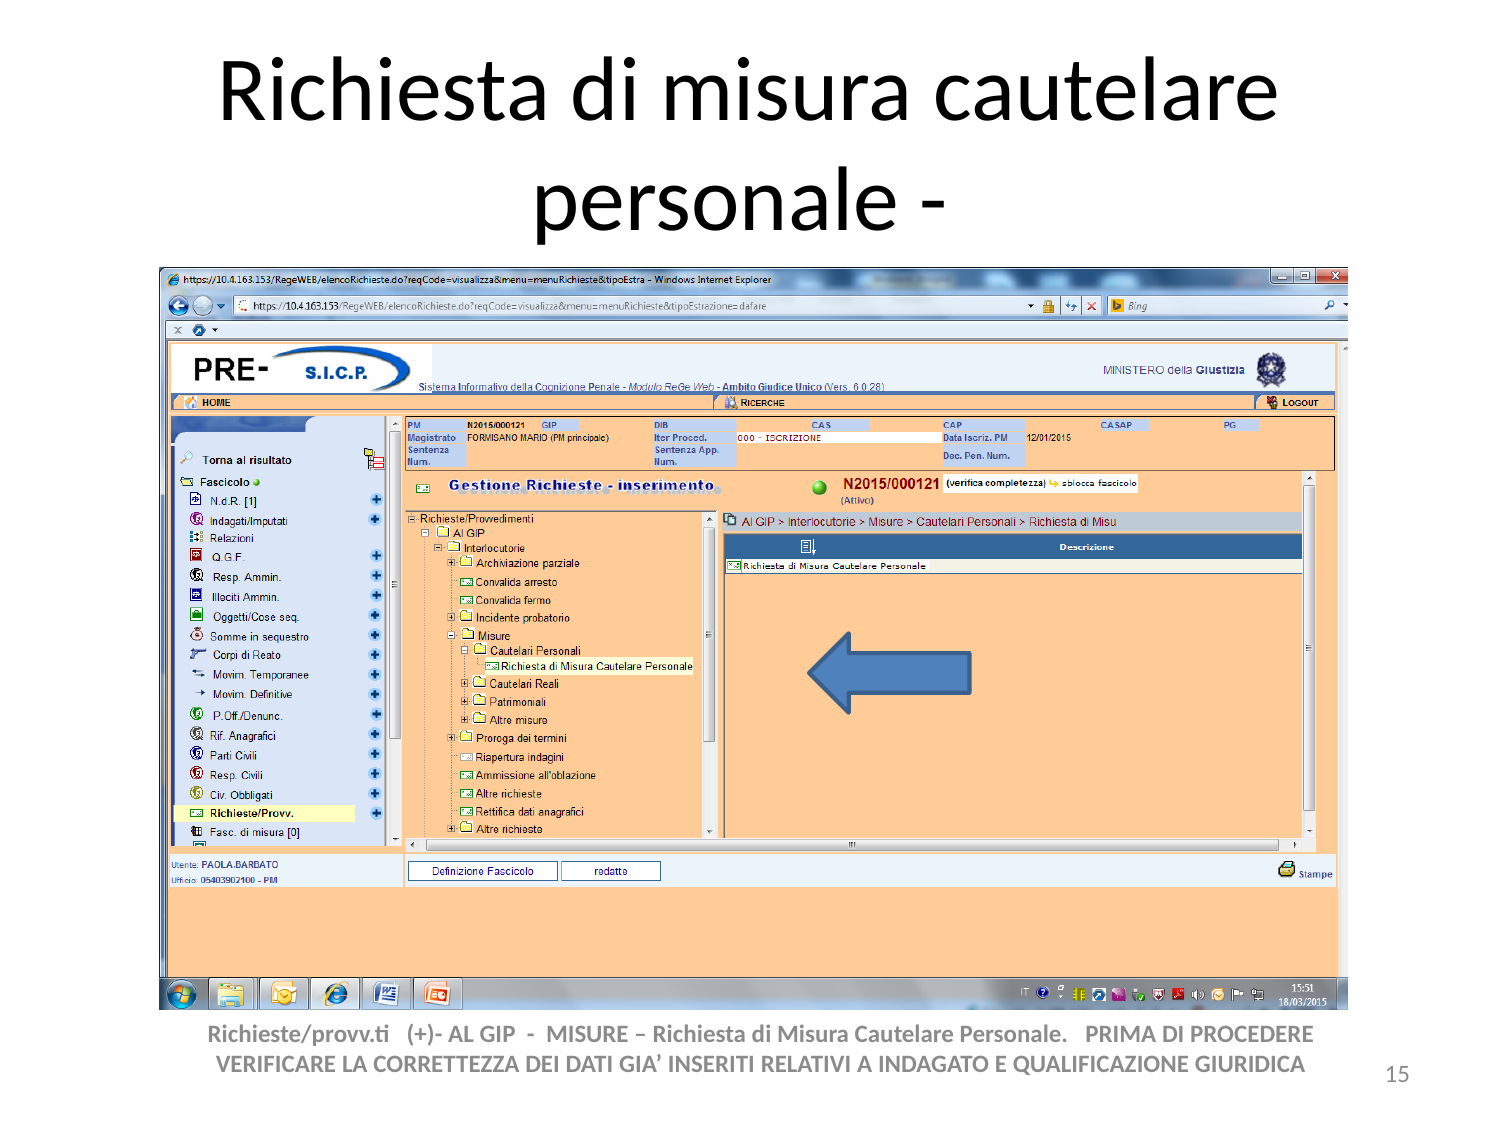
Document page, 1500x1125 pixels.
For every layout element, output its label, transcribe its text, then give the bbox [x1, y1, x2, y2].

slide_number 15 [1074, 1042, 1425, 1103]
title Richiesta di misura cautelare personale - [75, 45, 1425, 233]
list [159, 266, 1348, 1010]
footer Richieste/provv.ti (+)- AL GIP - MISURE – Richiesta di Misura Cautelare Personale. PRIMA DI PROCEDERE VERIFICARE LA CORRETTEZZA DEI DATI GIA’ INSERITI RELATIVI A INDAGATO E QUALIFICAZIONE GIURIDICA [159, 1023, 1365, 1103]
